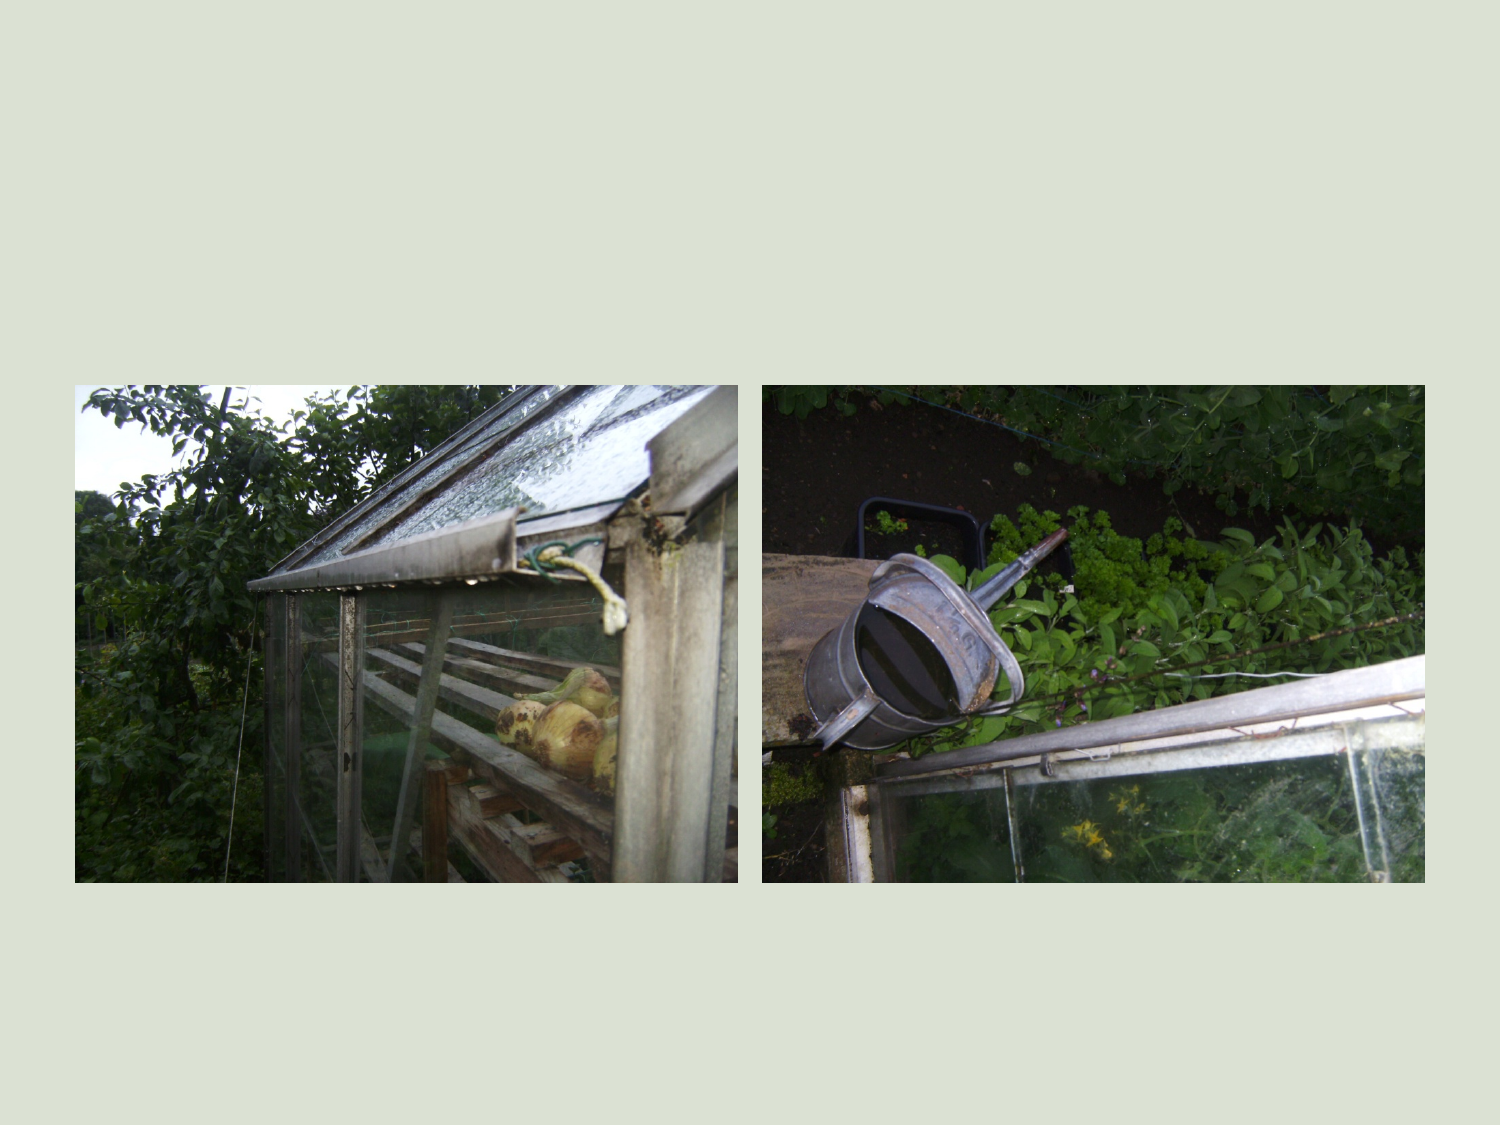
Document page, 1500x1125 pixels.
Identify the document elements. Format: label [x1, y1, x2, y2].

list [74, 384, 738, 883]
list [762, 384, 1426, 883]
